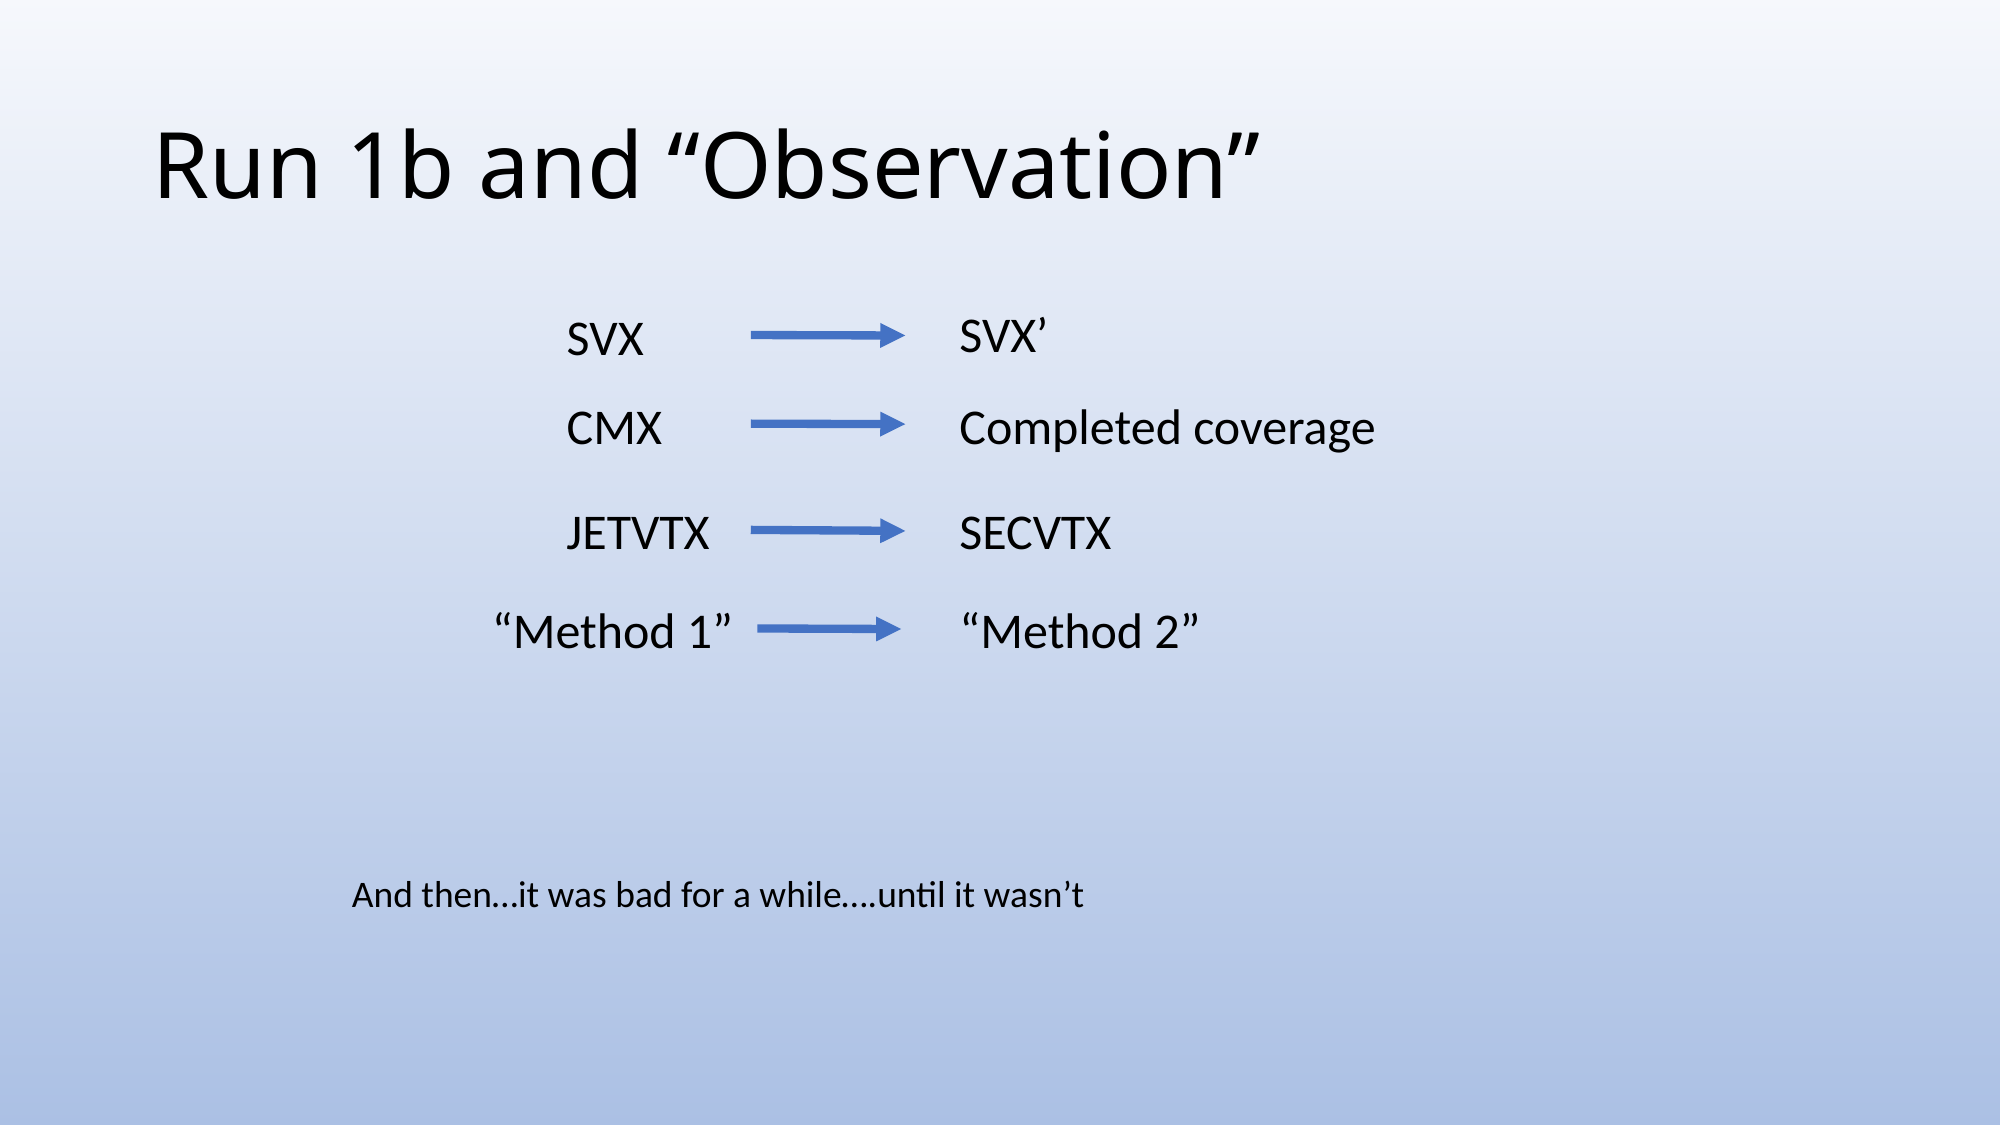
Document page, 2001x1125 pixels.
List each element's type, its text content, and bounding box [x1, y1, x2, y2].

text_box “Method 1” [477, 591, 758, 666]
title Run 1b and “Observation” [137, 59, 1863, 278]
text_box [551, 492, 1177, 569]
text_box “Method 2” [944, 590, 1243, 666]
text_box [551, 386, 1452, 463]
text_box SVX’ [944, 295, 1076, 370]
text_box And then…it was bad for a while….until it wasn’t [194, 862, 1243, 923]
text_box SVX [551, 297, 683, 373]
